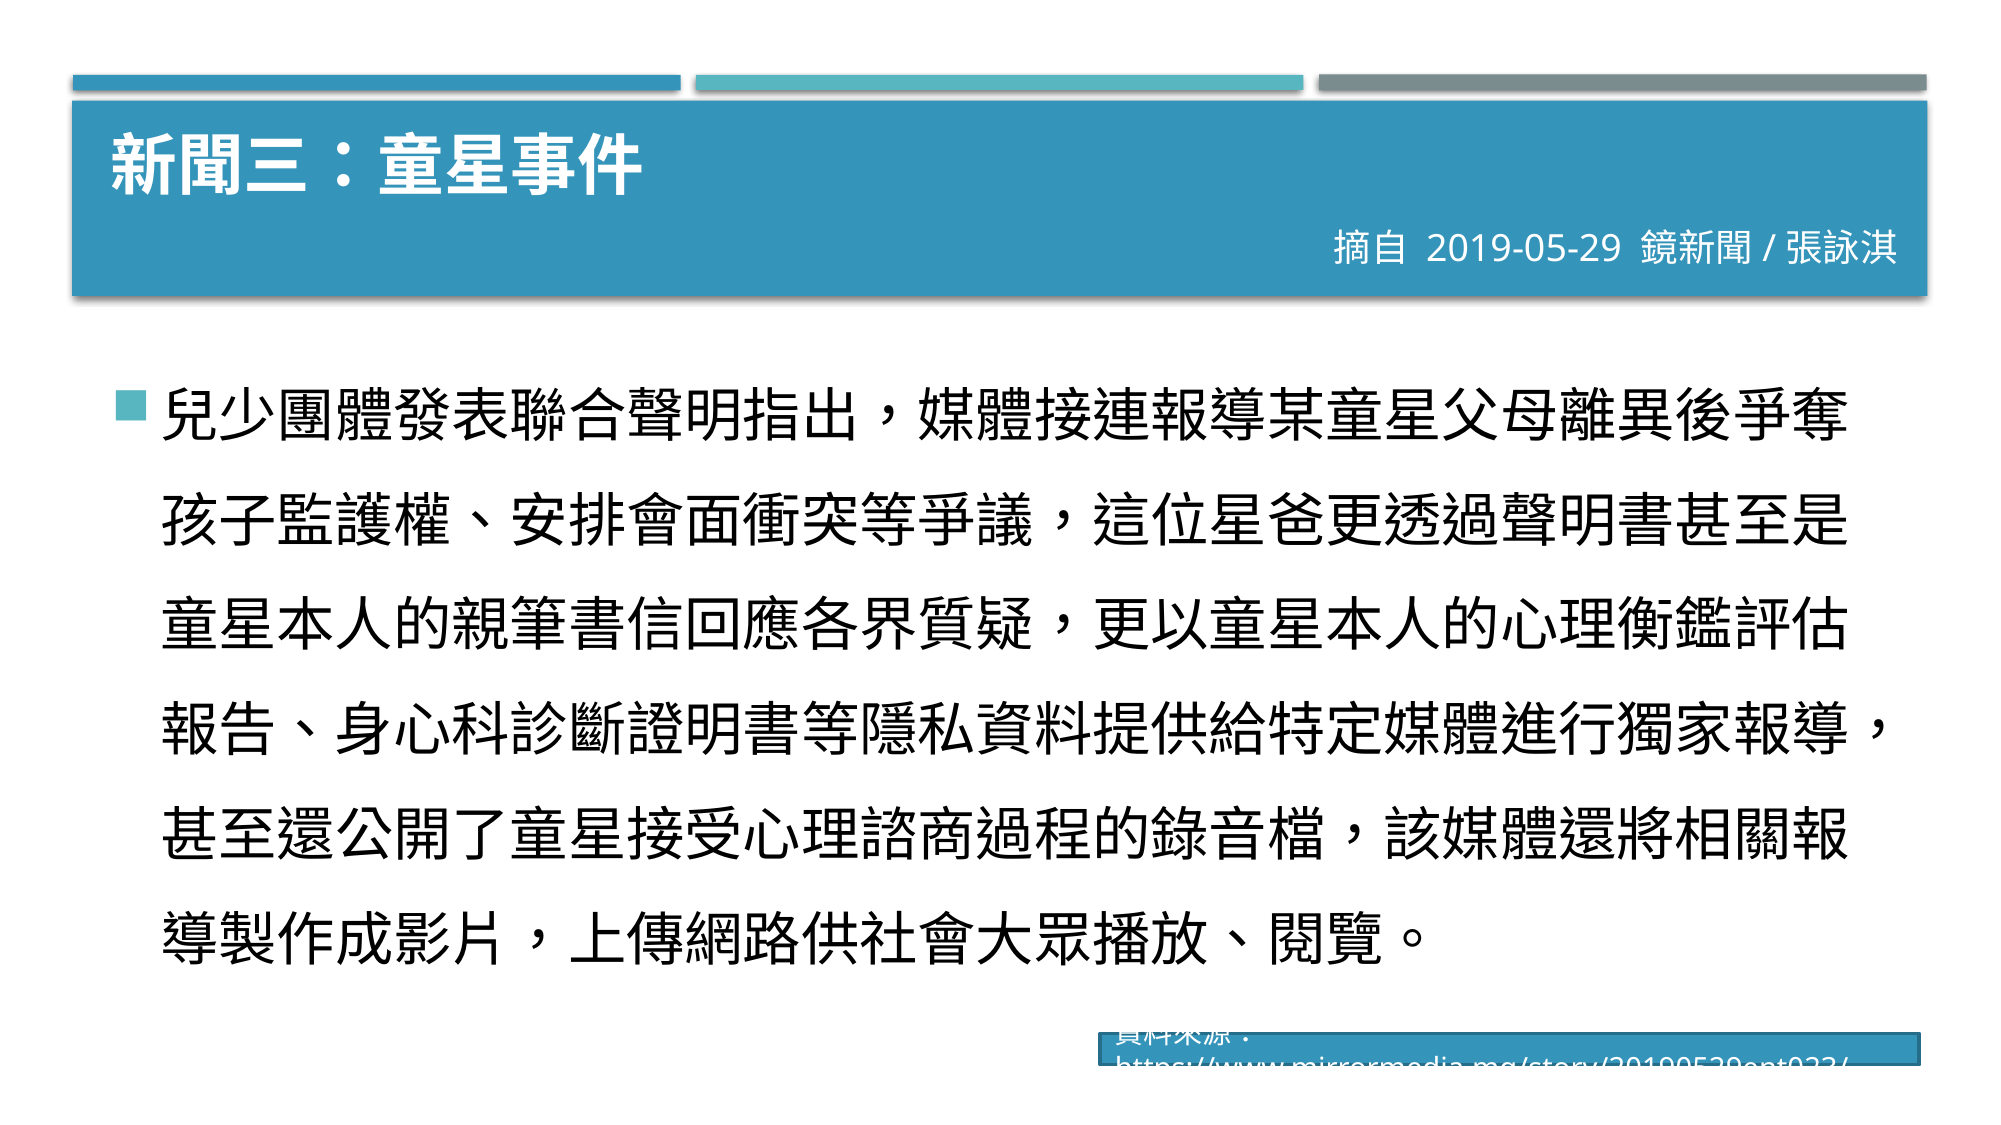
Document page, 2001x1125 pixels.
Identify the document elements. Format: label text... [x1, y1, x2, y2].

text_box 資料來源： https://www.mirrormedia.mg/story/20190529ent023/ [1098, 1032, 1921, 1066]
list 兒少團體發表聯合聲明指出，媒體接連報導某童星父母離異後爭奪孩子監護權、安排會面衝突等爭議，這位星爸更透過聲明書甚至是童星本人的親筆書信回應各界質疑，更以童星本人的心理衡鑑評估報告、身心科診斷證明書等隱私資料提供給特定媒體進行獨家報導，甚至還公開了童星接受心理諮商過程的錄音檔，該媒體還將相關報導製作成影片，上傳網路供社會大眾播放、閱覽。 [95, 335, 1905, 980]
title 新聞三：童星事件 摘自 2019-05-29 鏡新聞/張詠淇 [95, 115, 1920, 282]
